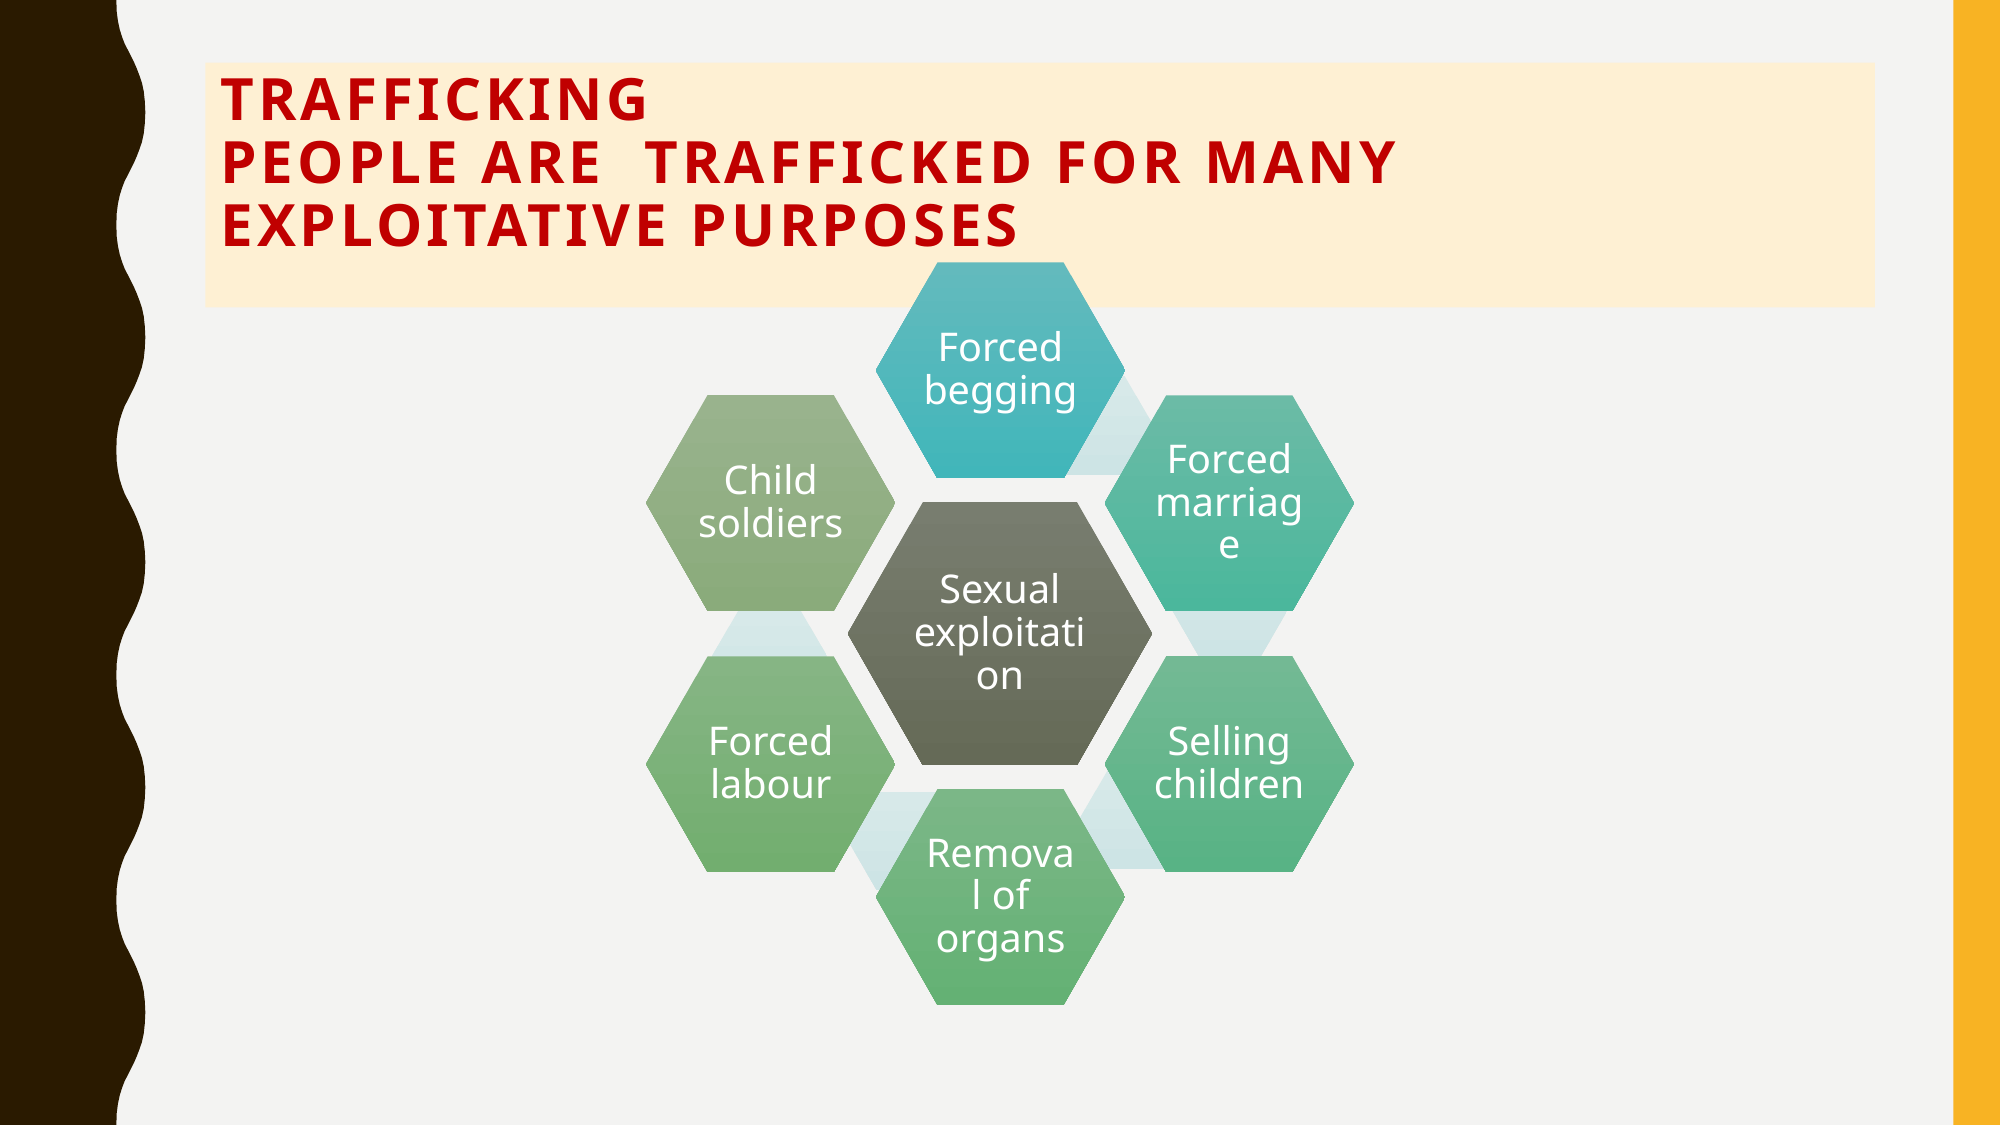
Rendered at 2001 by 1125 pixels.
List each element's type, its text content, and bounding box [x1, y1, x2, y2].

title Trafficking People are trafficked for many exploitative purposes [205, 62, 1875, 308]
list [324, 262, 1675, 1005]
